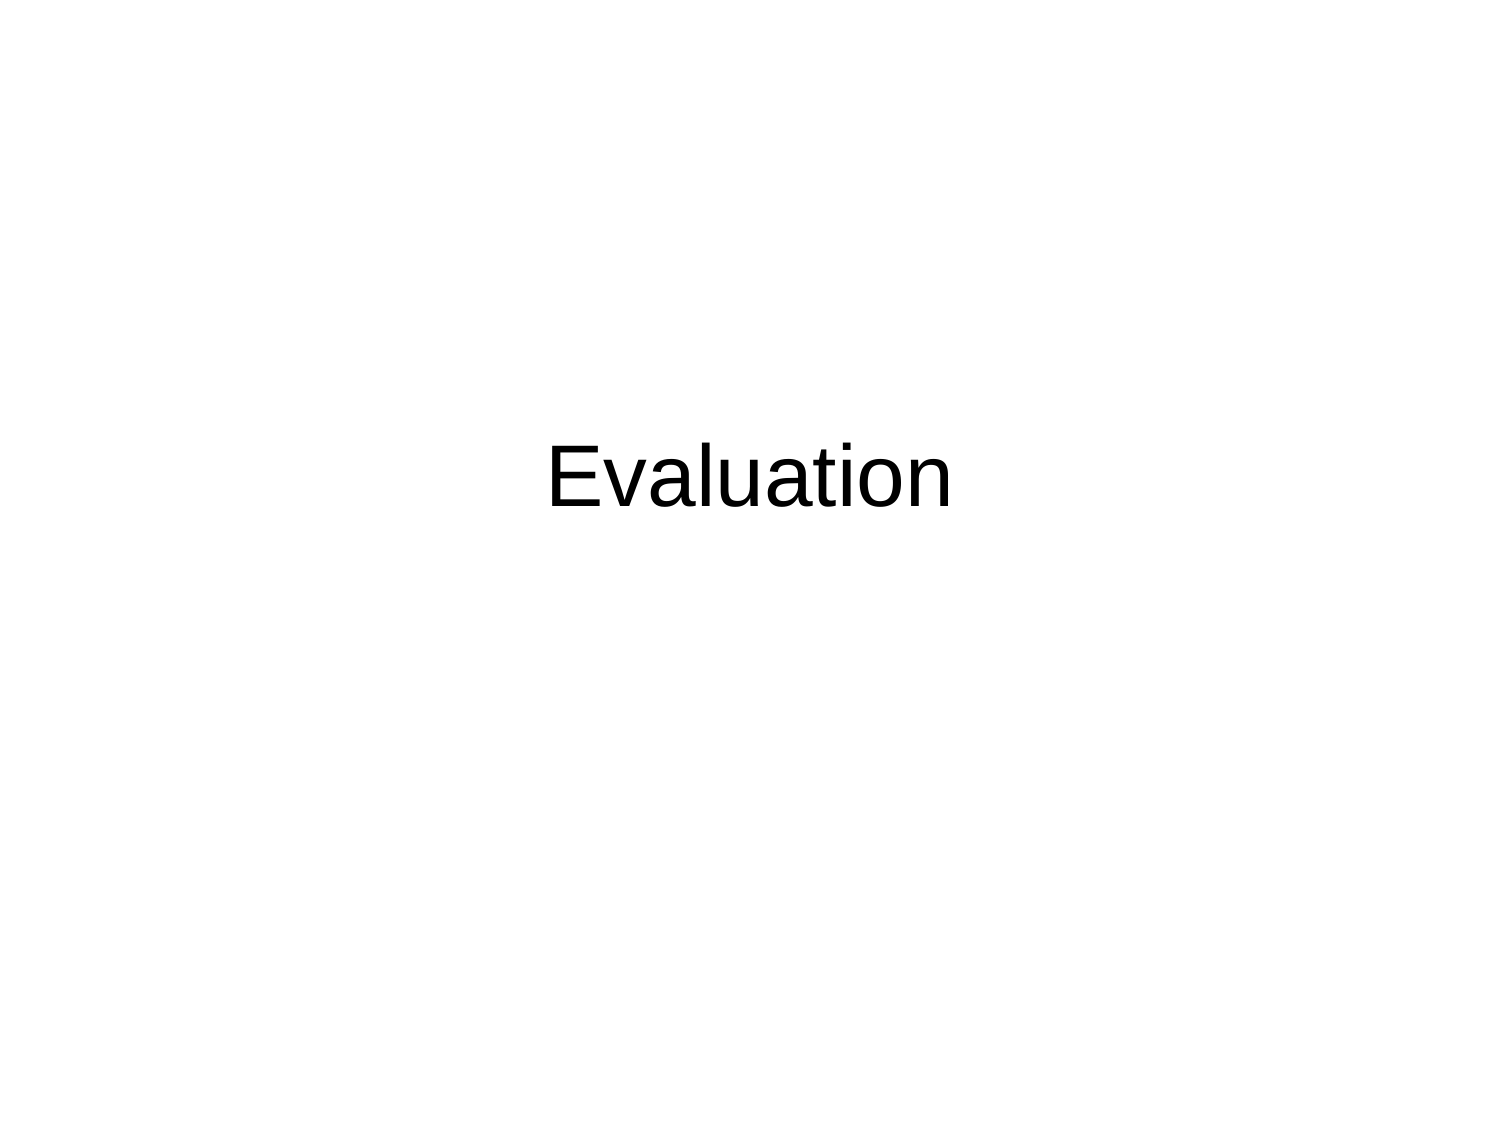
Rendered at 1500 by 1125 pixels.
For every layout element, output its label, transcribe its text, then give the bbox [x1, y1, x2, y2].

text_box Evaluation [0, 411, 1500, 532]
